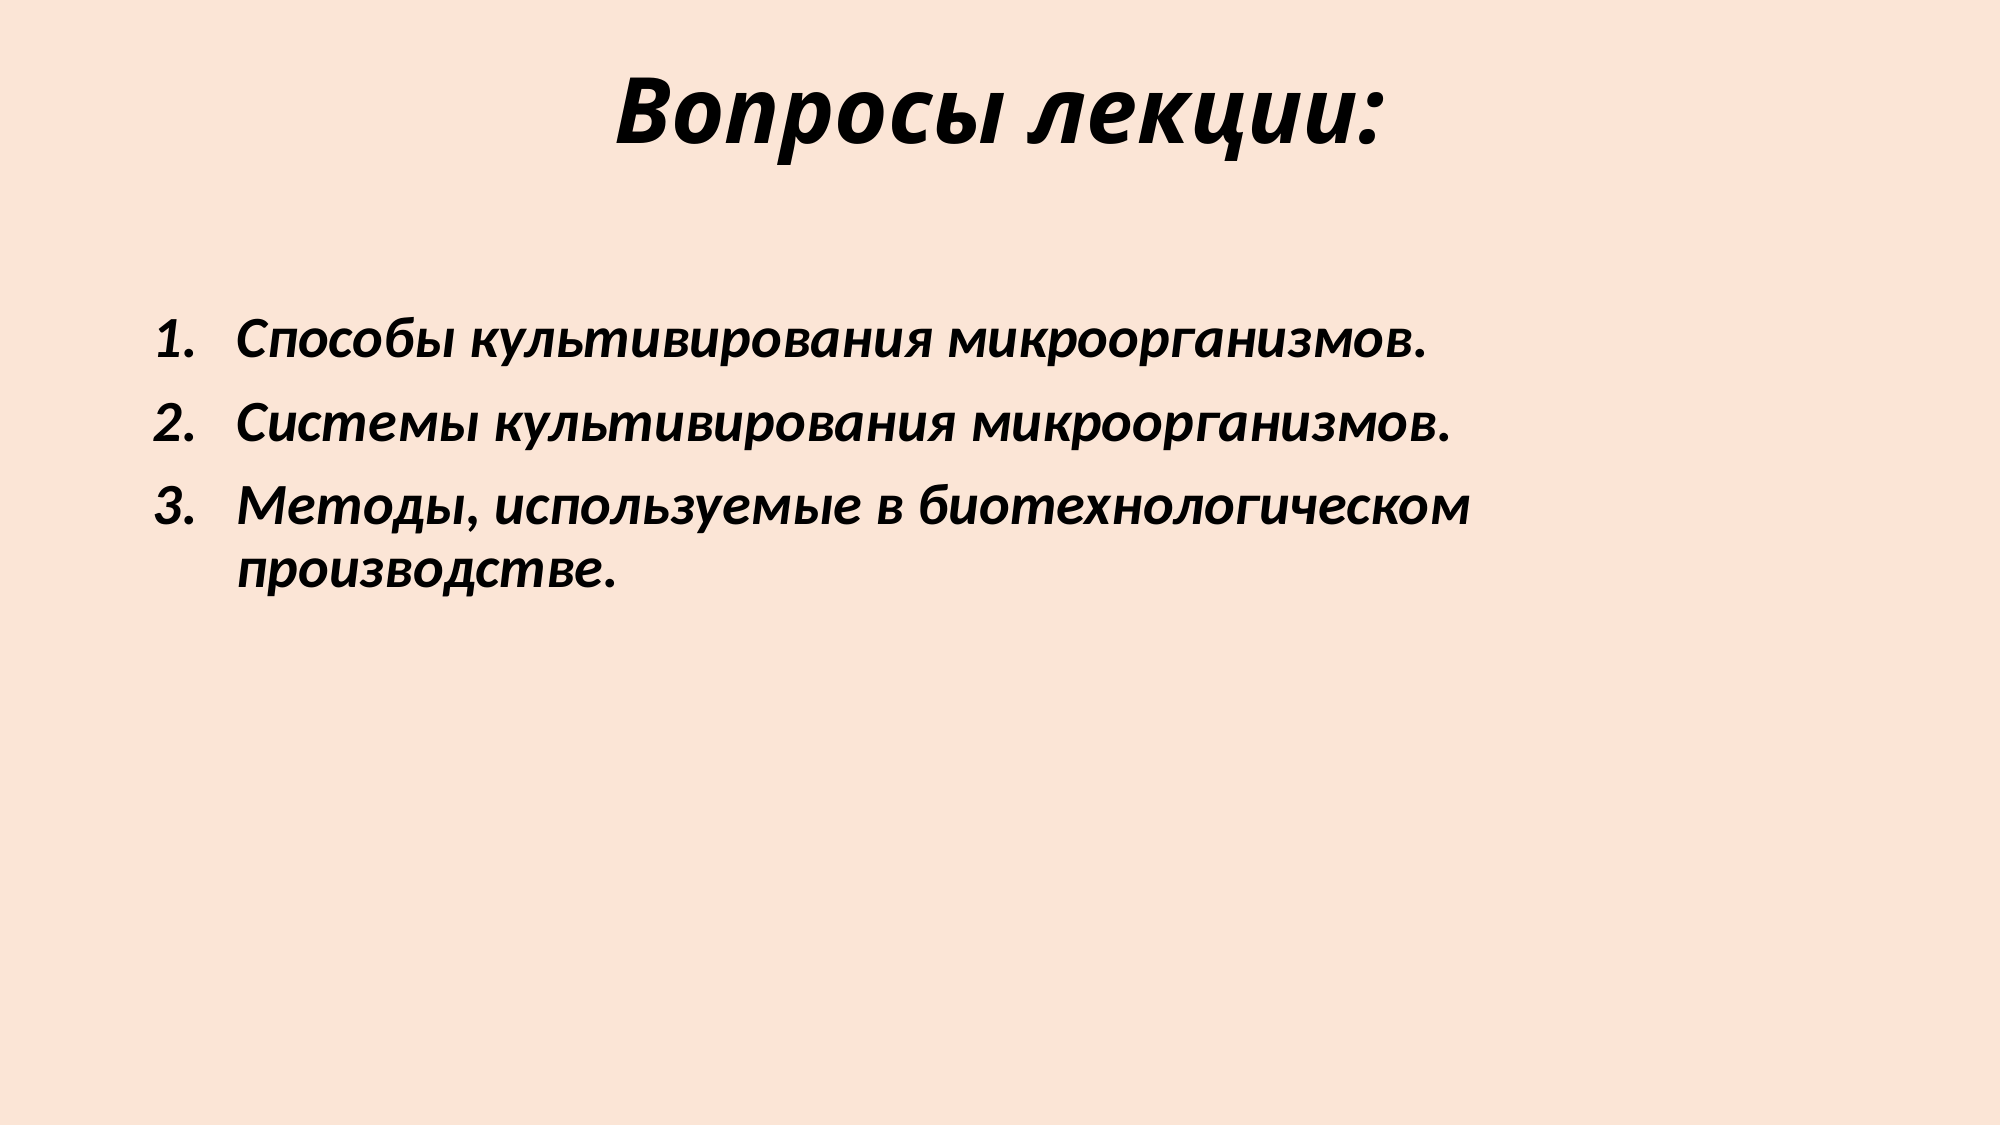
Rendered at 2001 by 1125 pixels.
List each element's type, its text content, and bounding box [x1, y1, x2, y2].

list Способы культивирования микроорганизмов. Системы культивирования микроорганизмов. Методы, используемые в биотехнологическом производстве. [137, 299, 1863, 1014]
title Вопросы лекции: [137, 59, 1863, 278]
